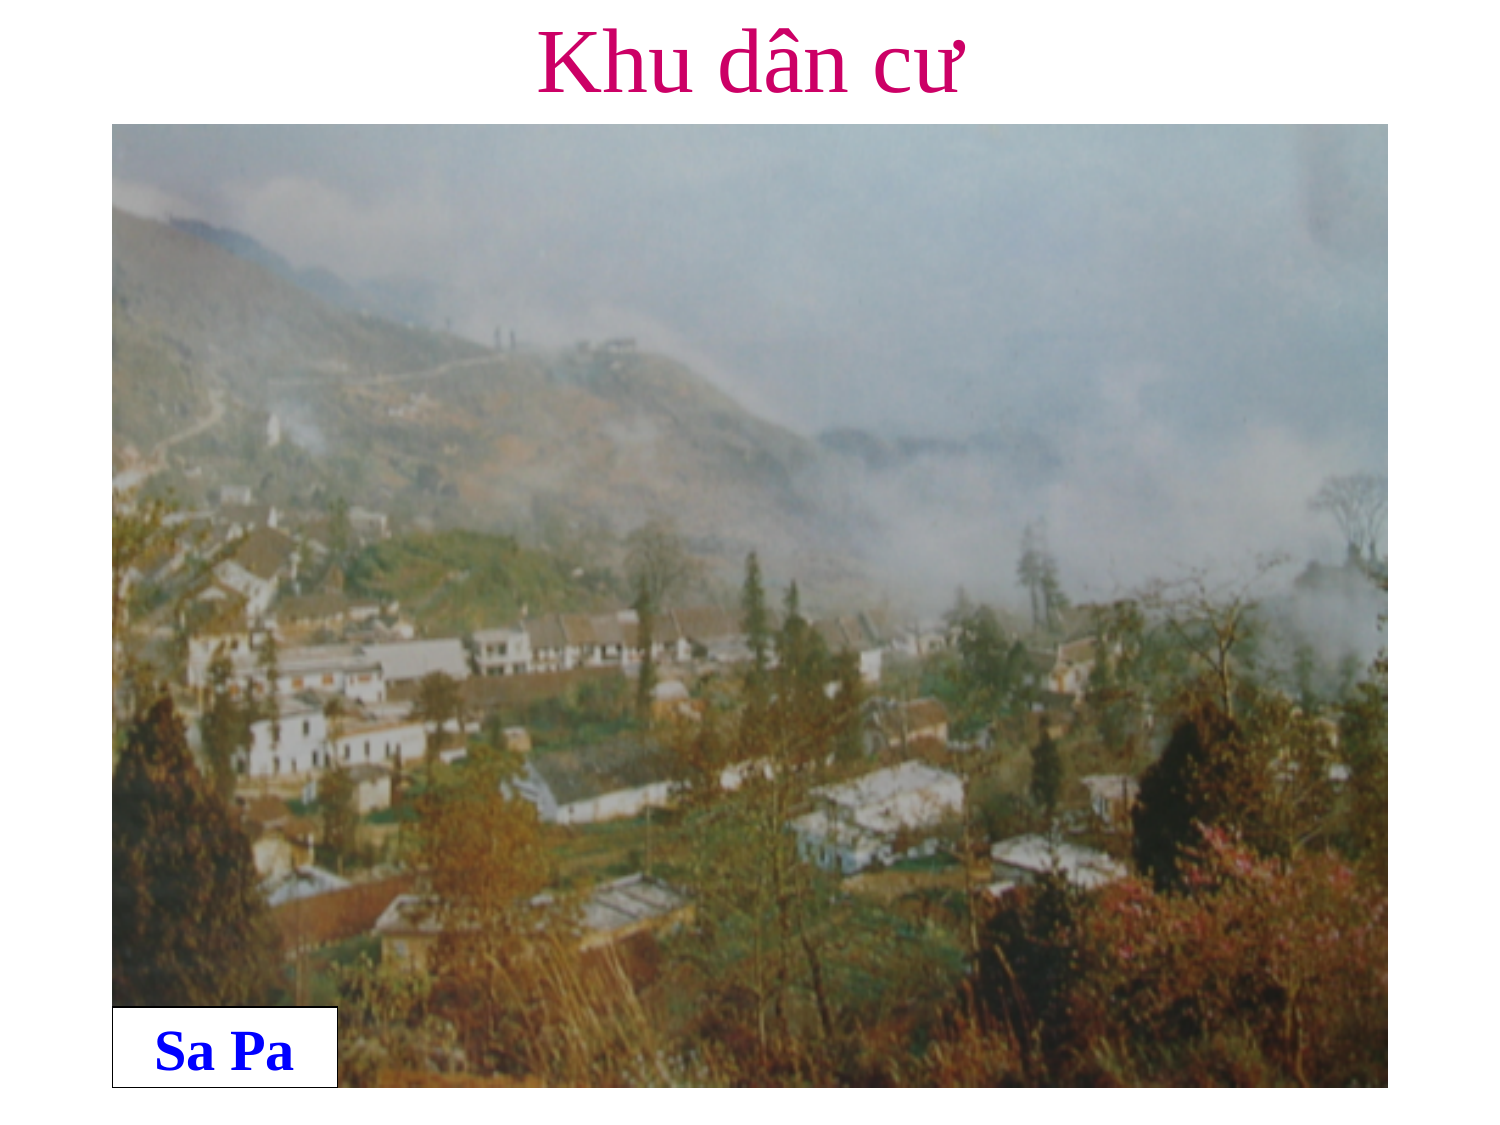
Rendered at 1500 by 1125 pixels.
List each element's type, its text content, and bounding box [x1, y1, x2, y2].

title Khu dân cư [75, 0, 1425, 138]
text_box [112, 124, 1388, 1088]
